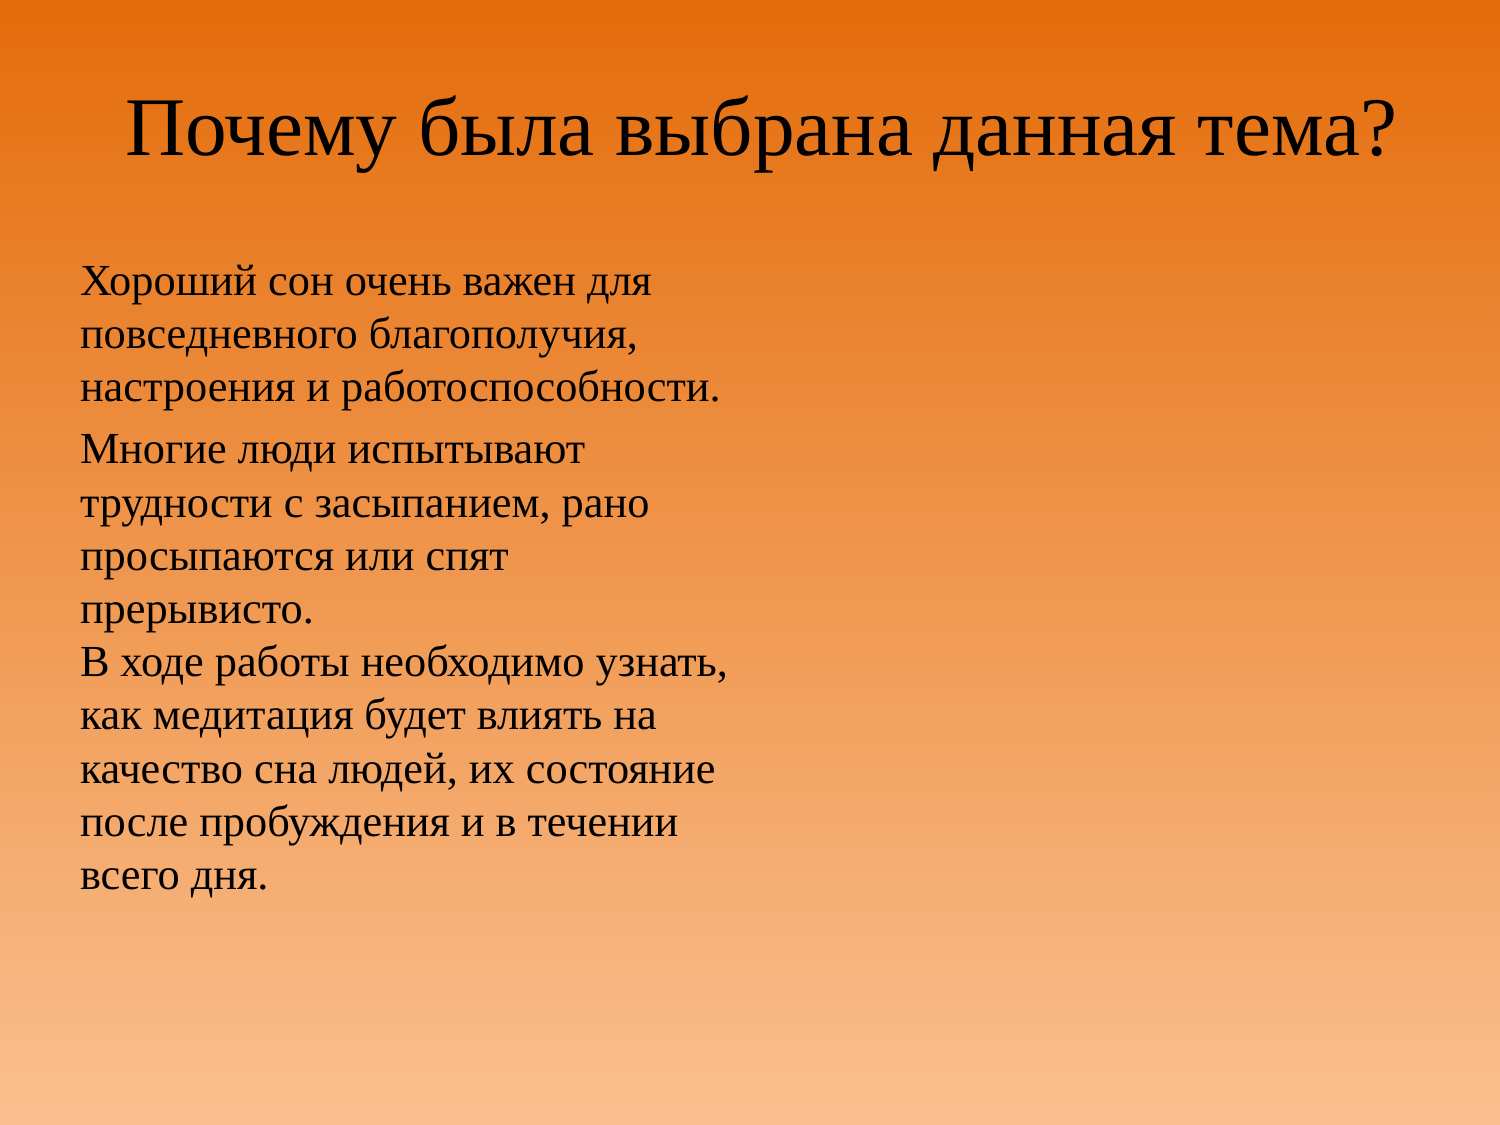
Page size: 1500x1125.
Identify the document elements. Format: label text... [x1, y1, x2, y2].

subtitle Хороший сон очень важен для повседневного благополучия, настроения и работоспособности. Многие люди испытывают трудности с засыпанием, рано просыпаются или спят прерывисто. В ходе работы необходимо узнать, как медитация будет влиять на качество сна людей, их состояние после пробуждения и в течении всего дня. [64, 243, 750, 953]
title Почему была выбрана данная тема? [88, 1, 1435, 243]
